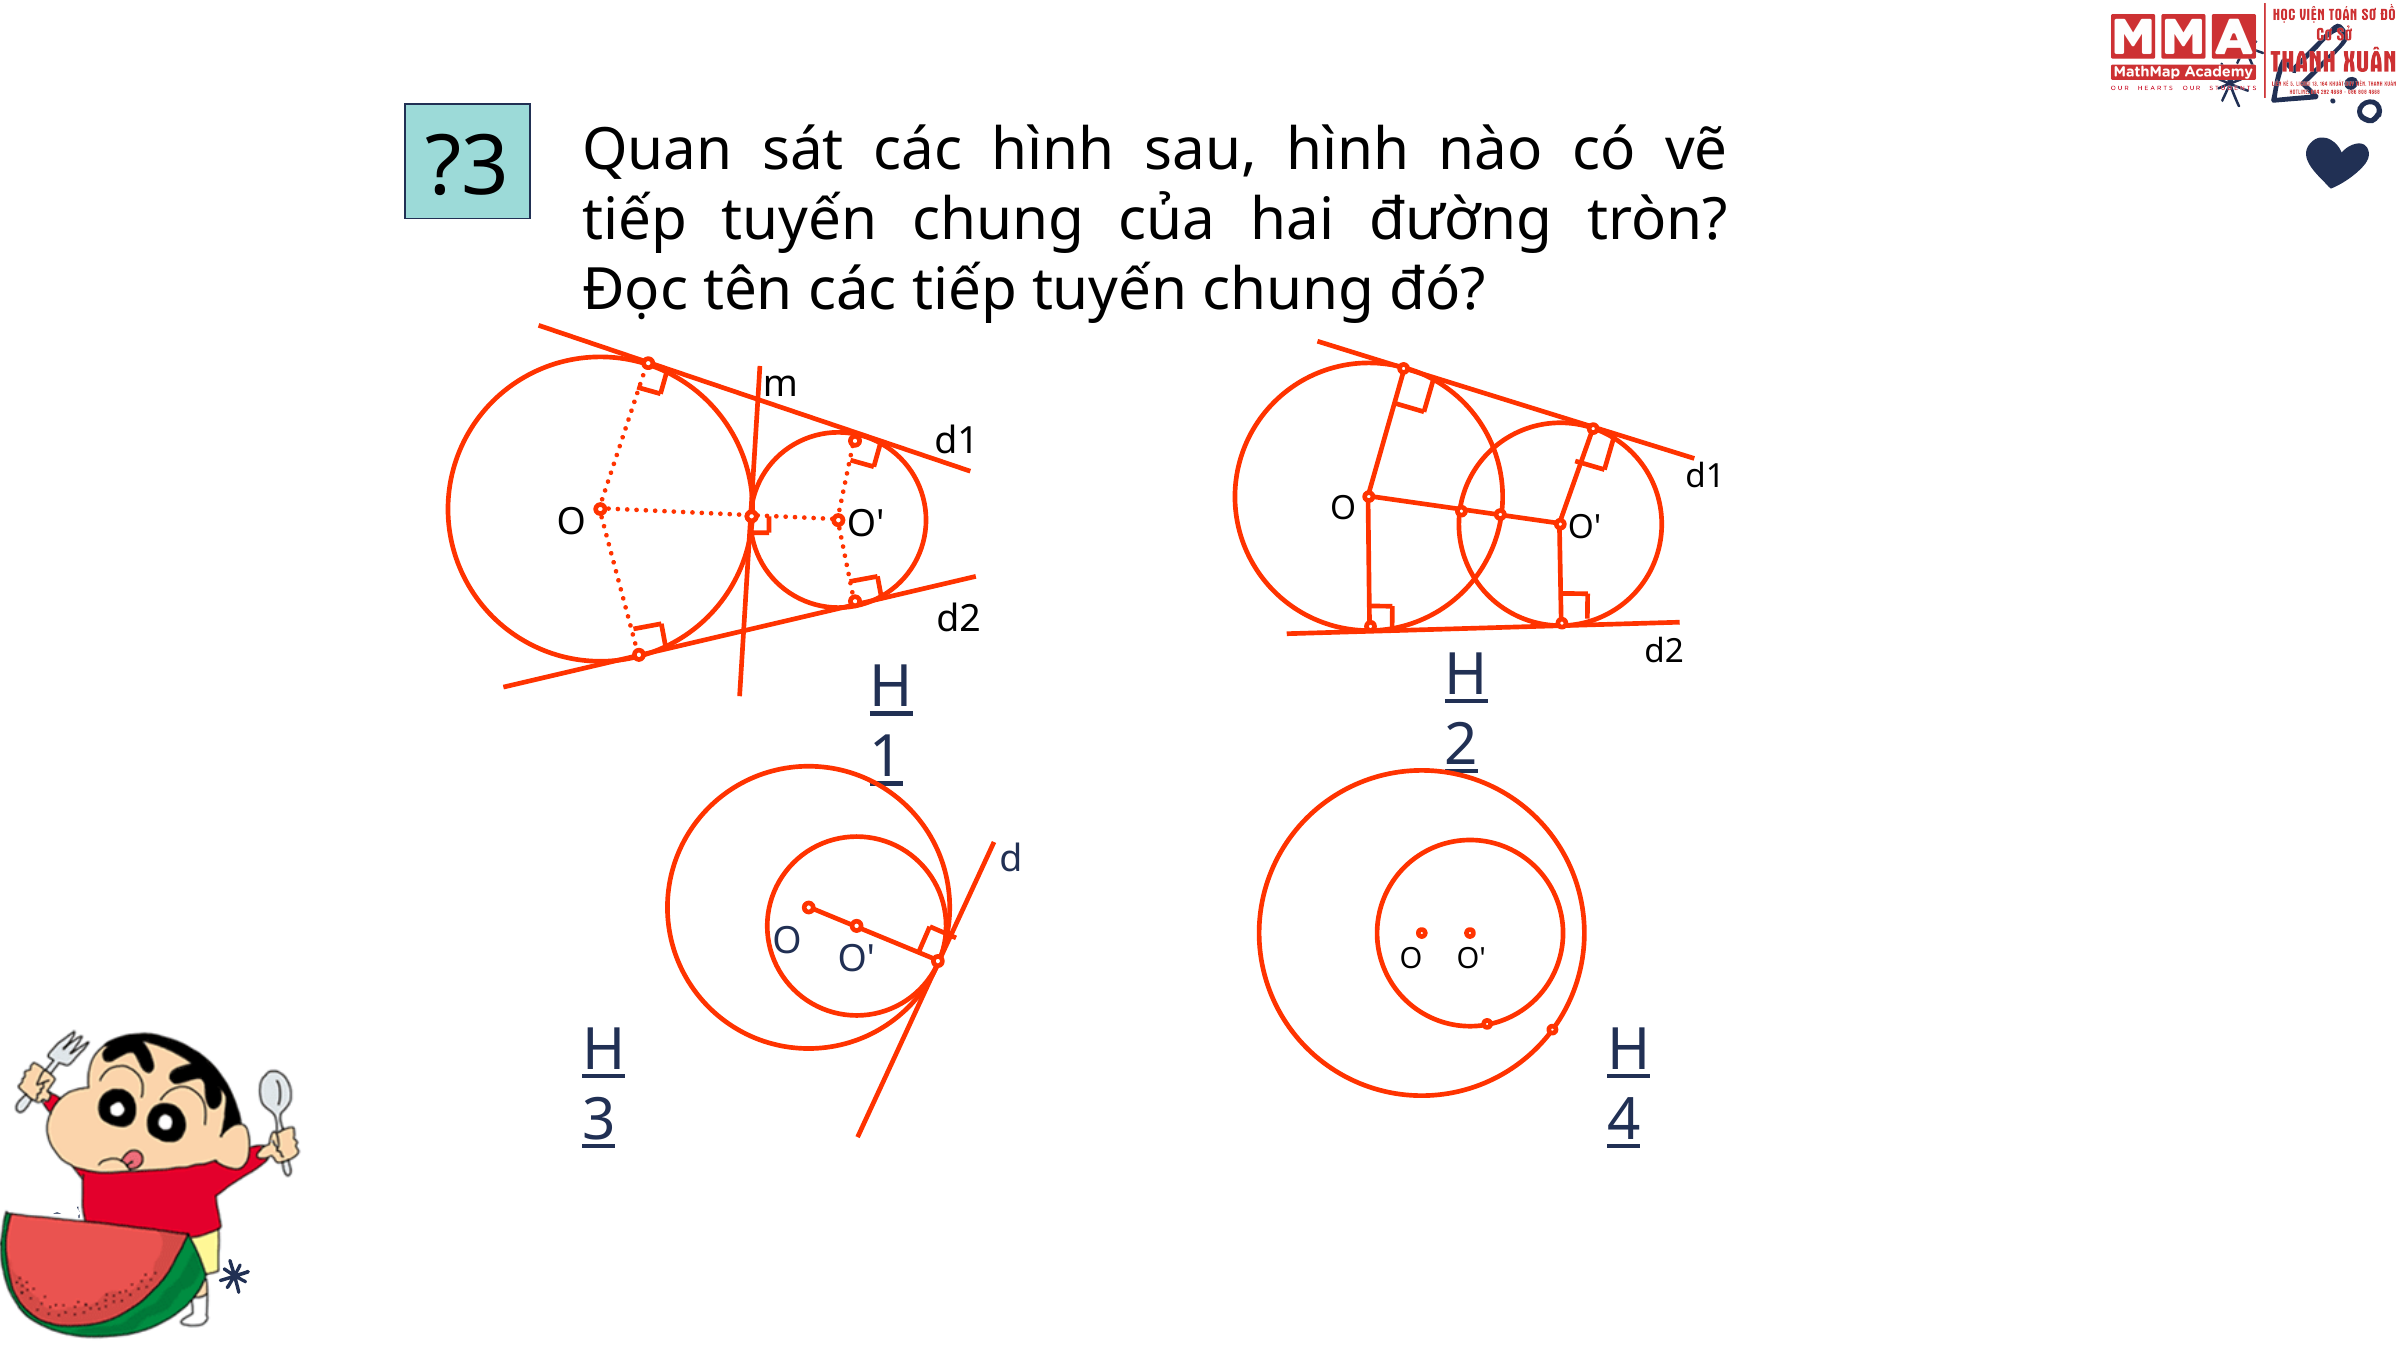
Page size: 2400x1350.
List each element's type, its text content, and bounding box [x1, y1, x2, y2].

text_box H2 [1430, 678, 1530, 766]
text_box ?3 [405, 103, 530, 219]
text_box [1254, 766, 1589, 1100]
text_box Quan sát các hình sau, hình nào có vẽ tiếp tuyến chung của hai đường tròn? Đọc tên các tiếp tuyến chung đó? [567, 103, 1743, 329]
picture [2101, 0, 2400, 104]
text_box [667, 766, 1019, 1138]
picture [0, 1010, 320, 1350]
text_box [1229, 328, 1731, 670]
text_box H1 [855, 716, 955, 764]
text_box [1258, 770, 1585, 1096]
text_box H4 [1592, 1003, 1693, 1159]
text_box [442, 316, 1017, 708]
text_box H3 [567, 1003, 668, 1159]
